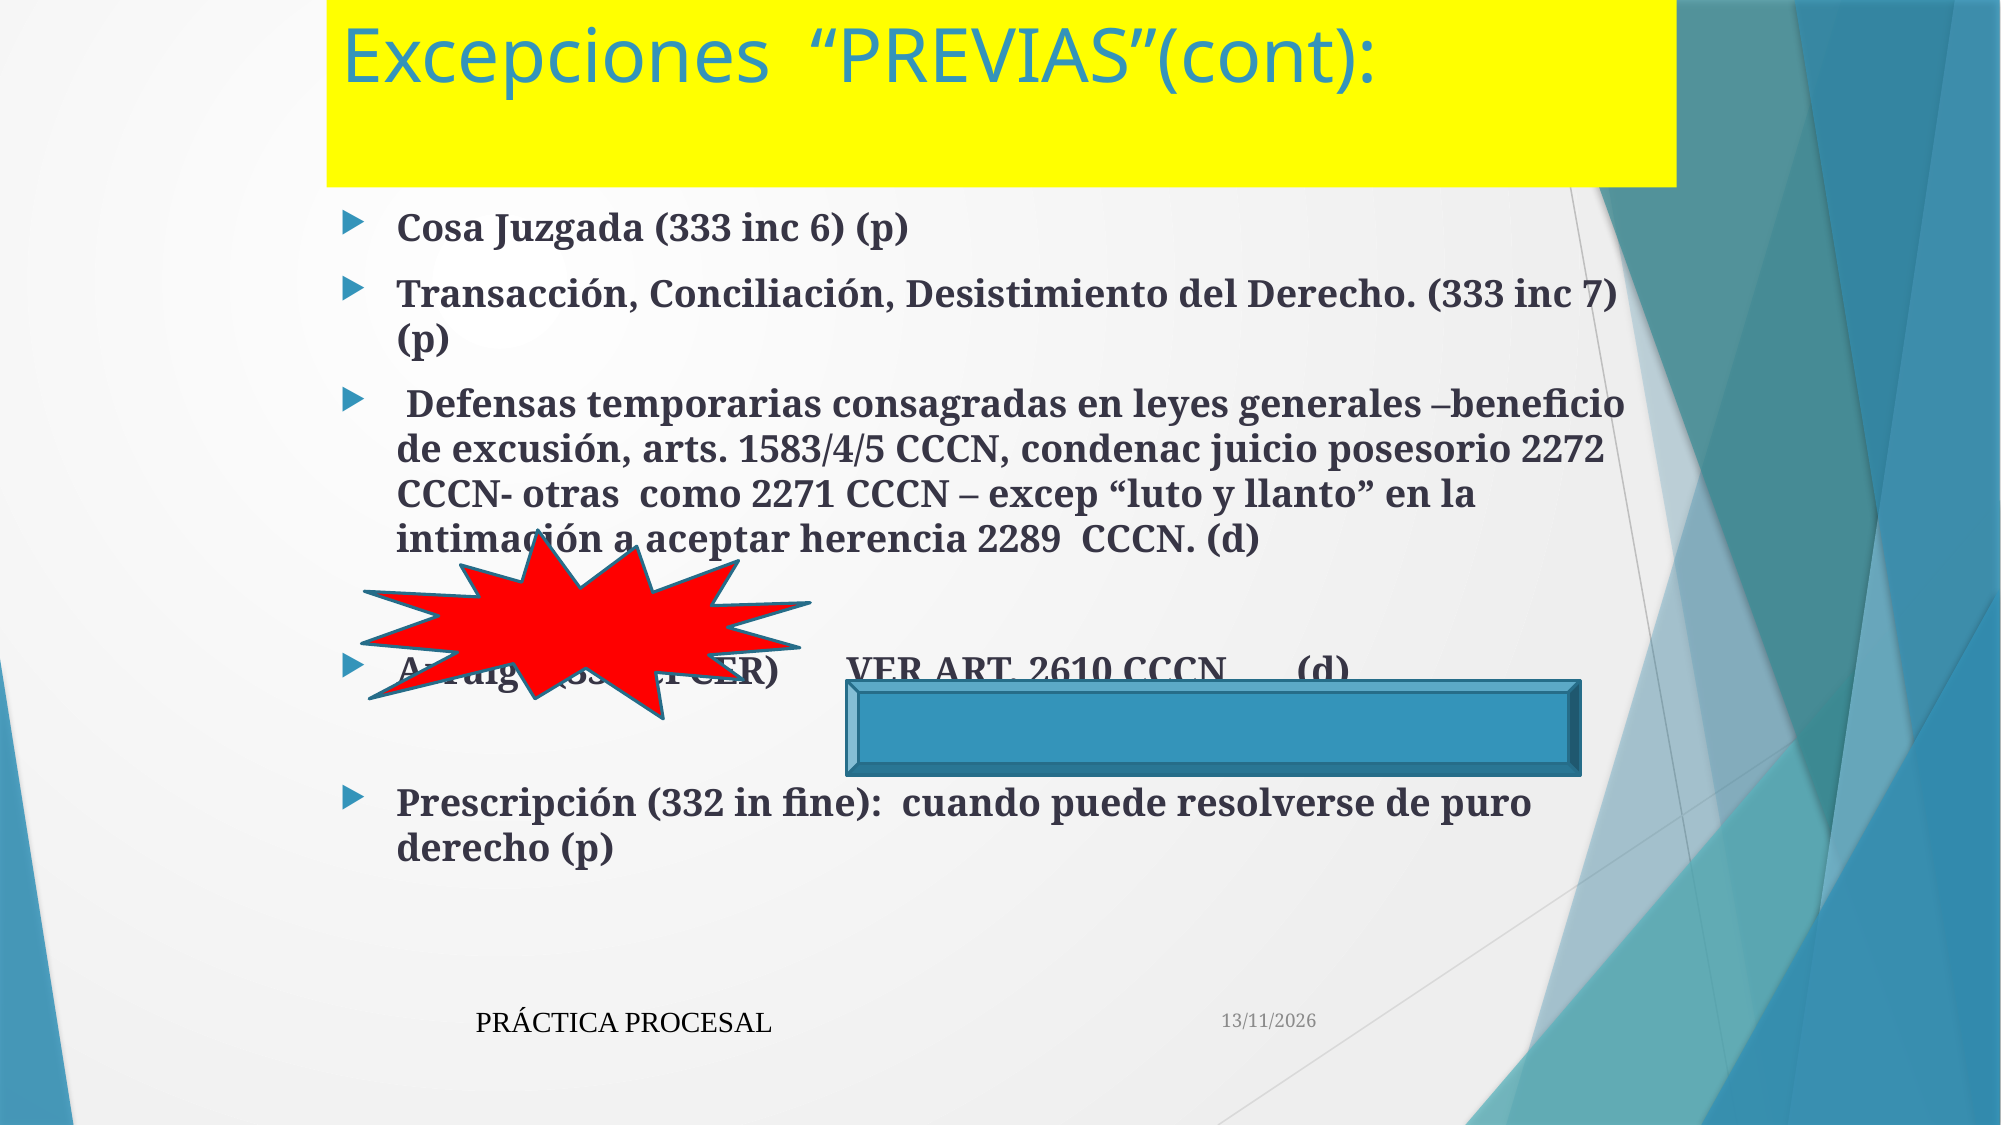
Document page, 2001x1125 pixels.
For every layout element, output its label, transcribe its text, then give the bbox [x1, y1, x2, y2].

title Excepciones “PREVIAS”(cont): [326, 0, 1677, 188]
footer PRÁCTICA PROCESAL [111, 991, 1145, 1051]
list Cosa Juzgada (333 inc 6) (p) Transacción, Conciliación, Desistimiento del Derecho. (333 inc 7) (p) Defensas temporarias consagradas en leyes generales –beneficio de excusión, arts. 1583/4/5 CCCN, condenac juicio posesorio 2272 CCCN- otras como 2271 CCCN – excep “luto y llanto” en la intimación a aceptar herencia 2289 CCCN. (d) Arraigo (334 CPCER) VER ART. 2610 CCCN (d) Prescripción (332 in fine): cuando puede resolverse de puro derecho (p) [324, 196, 1674, 1059]
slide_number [1181, 991, 1332, 1051]
text_box [359, 528, 812, 721]
text_box [845, 679, 1582, 777]
